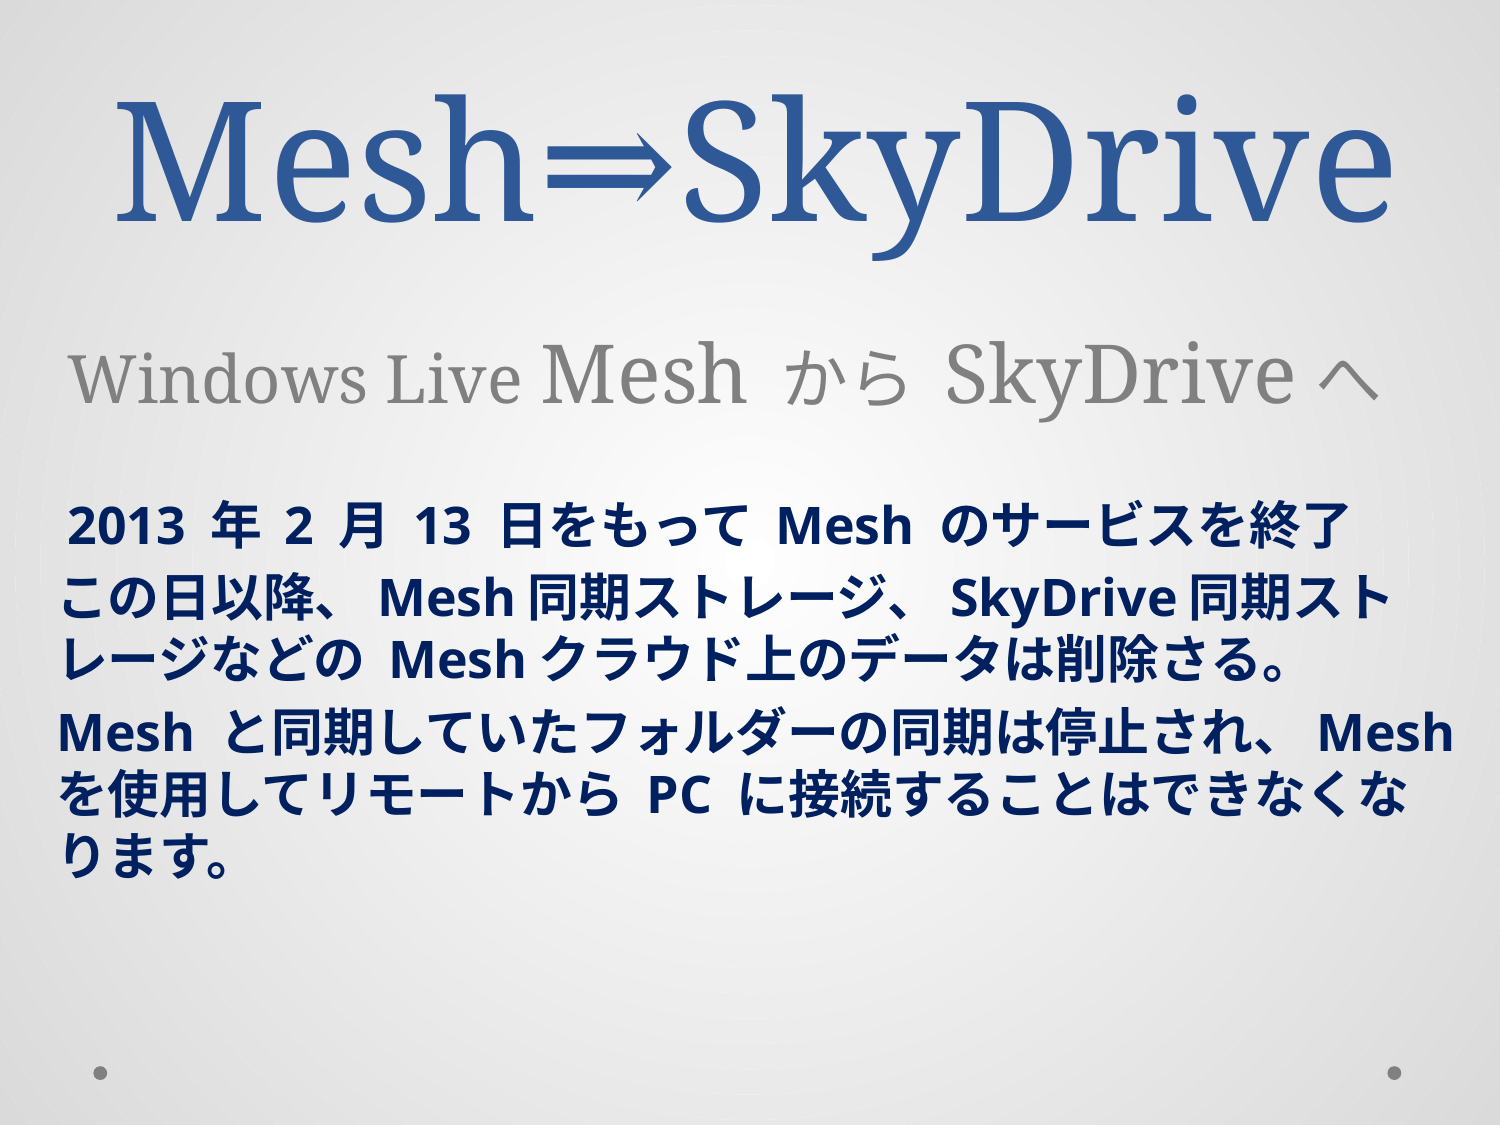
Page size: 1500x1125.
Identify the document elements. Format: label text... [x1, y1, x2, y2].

list Windows Live Mesh から SkyDriveへ 2013 年 2 月 13 日をもって Mesh のサービスを終了 この日以降、Mesh同期ストレージ、SkyDrive同期ストレージなどの Meshクラウド上のデータは削除さる。 Mesh と同期していたフォルダーの同期は停止され、Mesh を使用してリモートから PC に接続することはできなくなります。 [41, 314, 1471, 1005]
title Mesh⇒SkyDrive [53, 0, 1459, 263]
